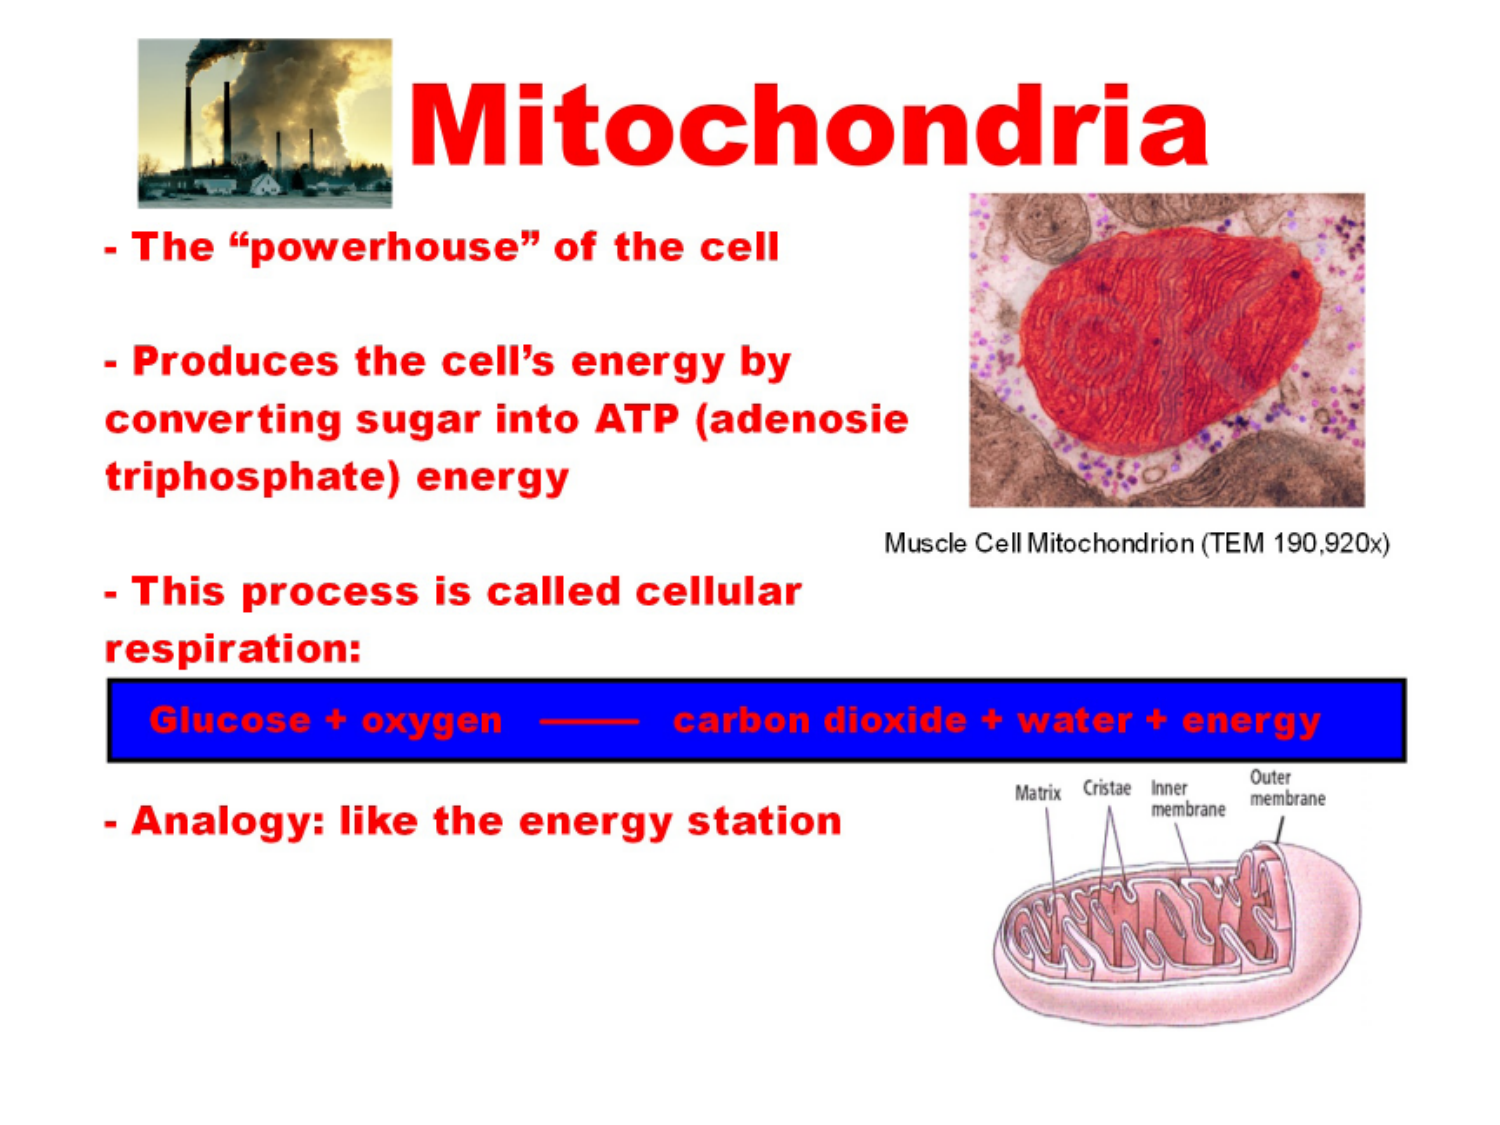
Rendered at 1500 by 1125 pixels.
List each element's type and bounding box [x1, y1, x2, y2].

picture [87, 37, 1413, 1033]
